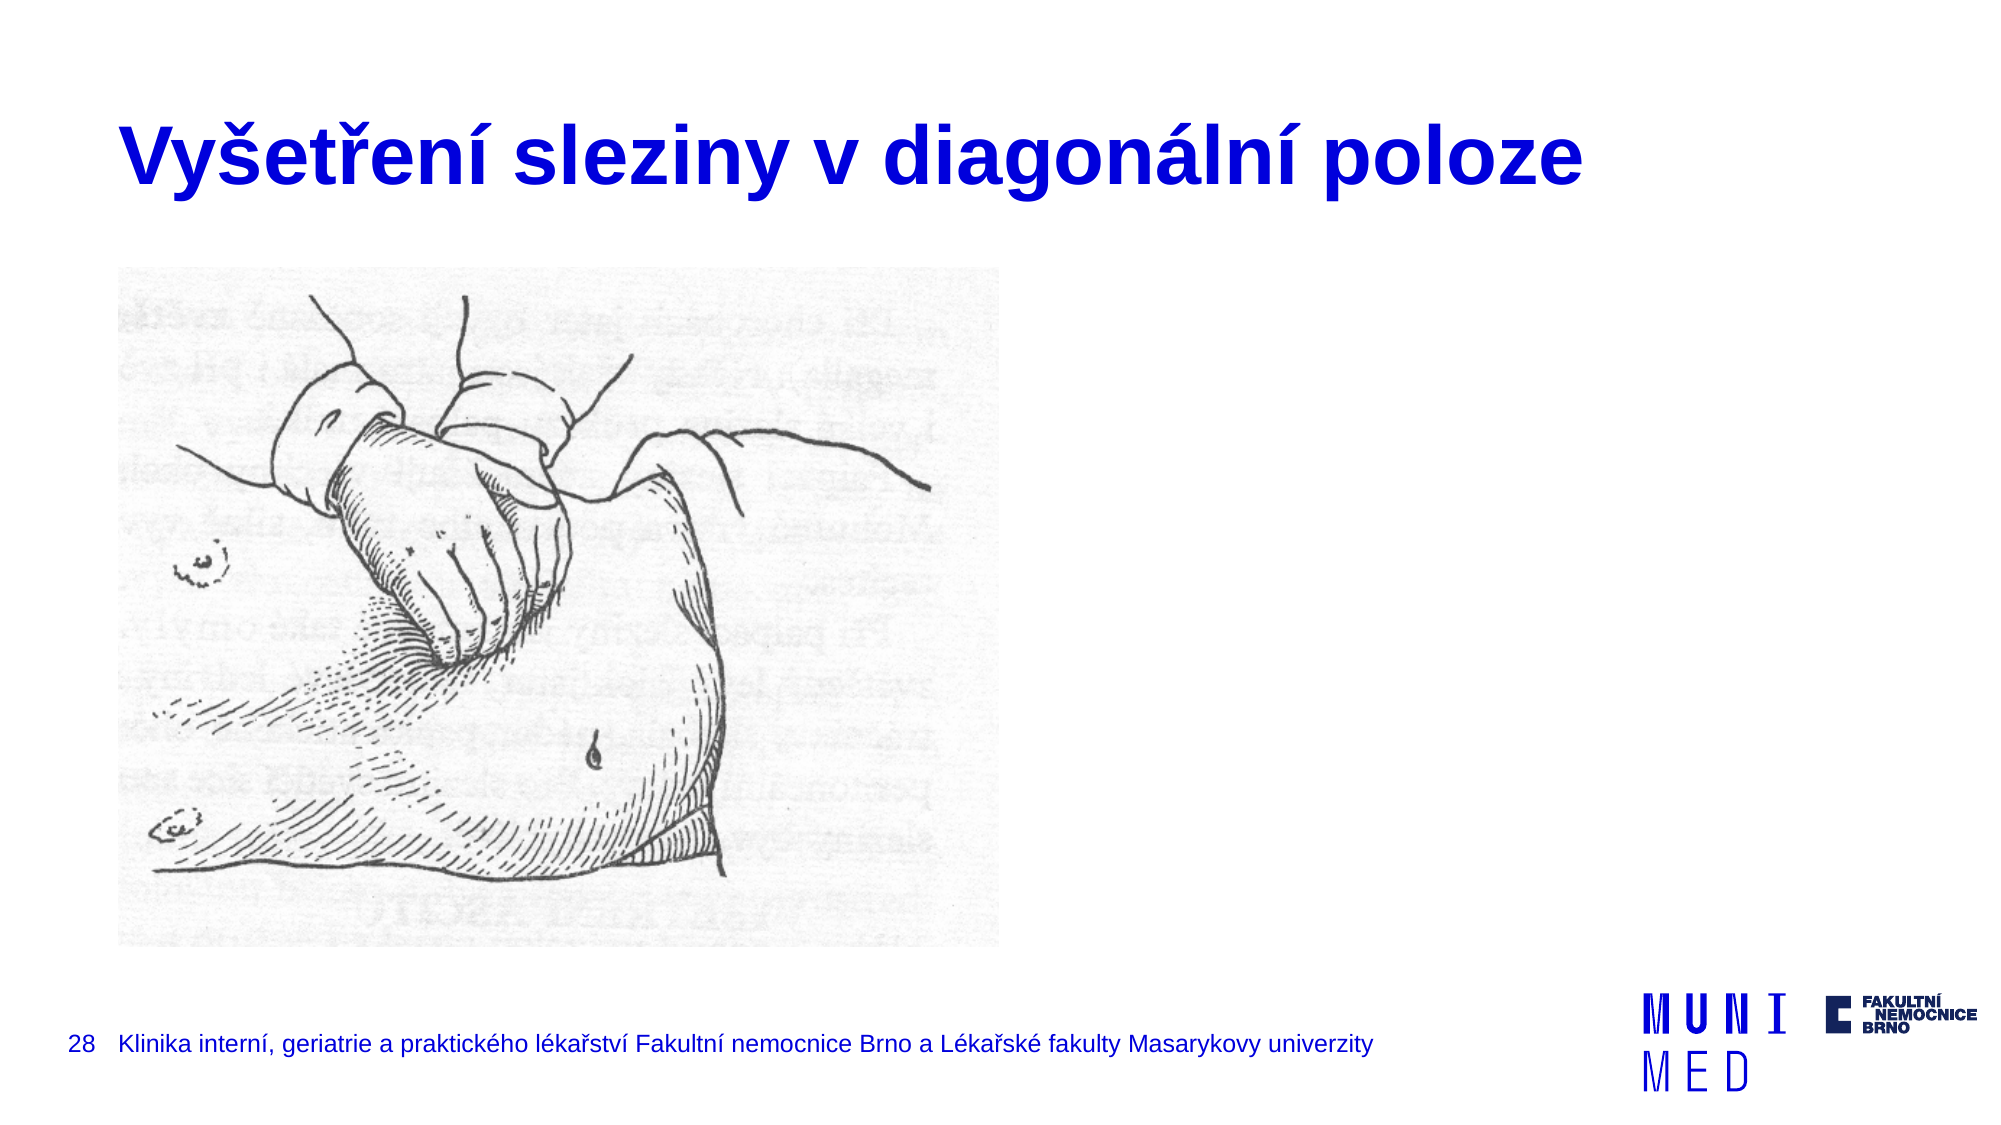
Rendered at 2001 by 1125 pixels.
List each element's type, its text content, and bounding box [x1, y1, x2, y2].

title Vyšetření sleziny v diagonální poloze [118, 118, 1883, 193]
footer Klinika interní, geriatrie a praktického lékařství Fakultní nemocnice Brno a Lékařské fakulty Masarykovy univerzity [118, 1021, 1418, 1063]
slide_number 28 [67, 1021, 110, 1063]
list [117, 267, 999, 947]
